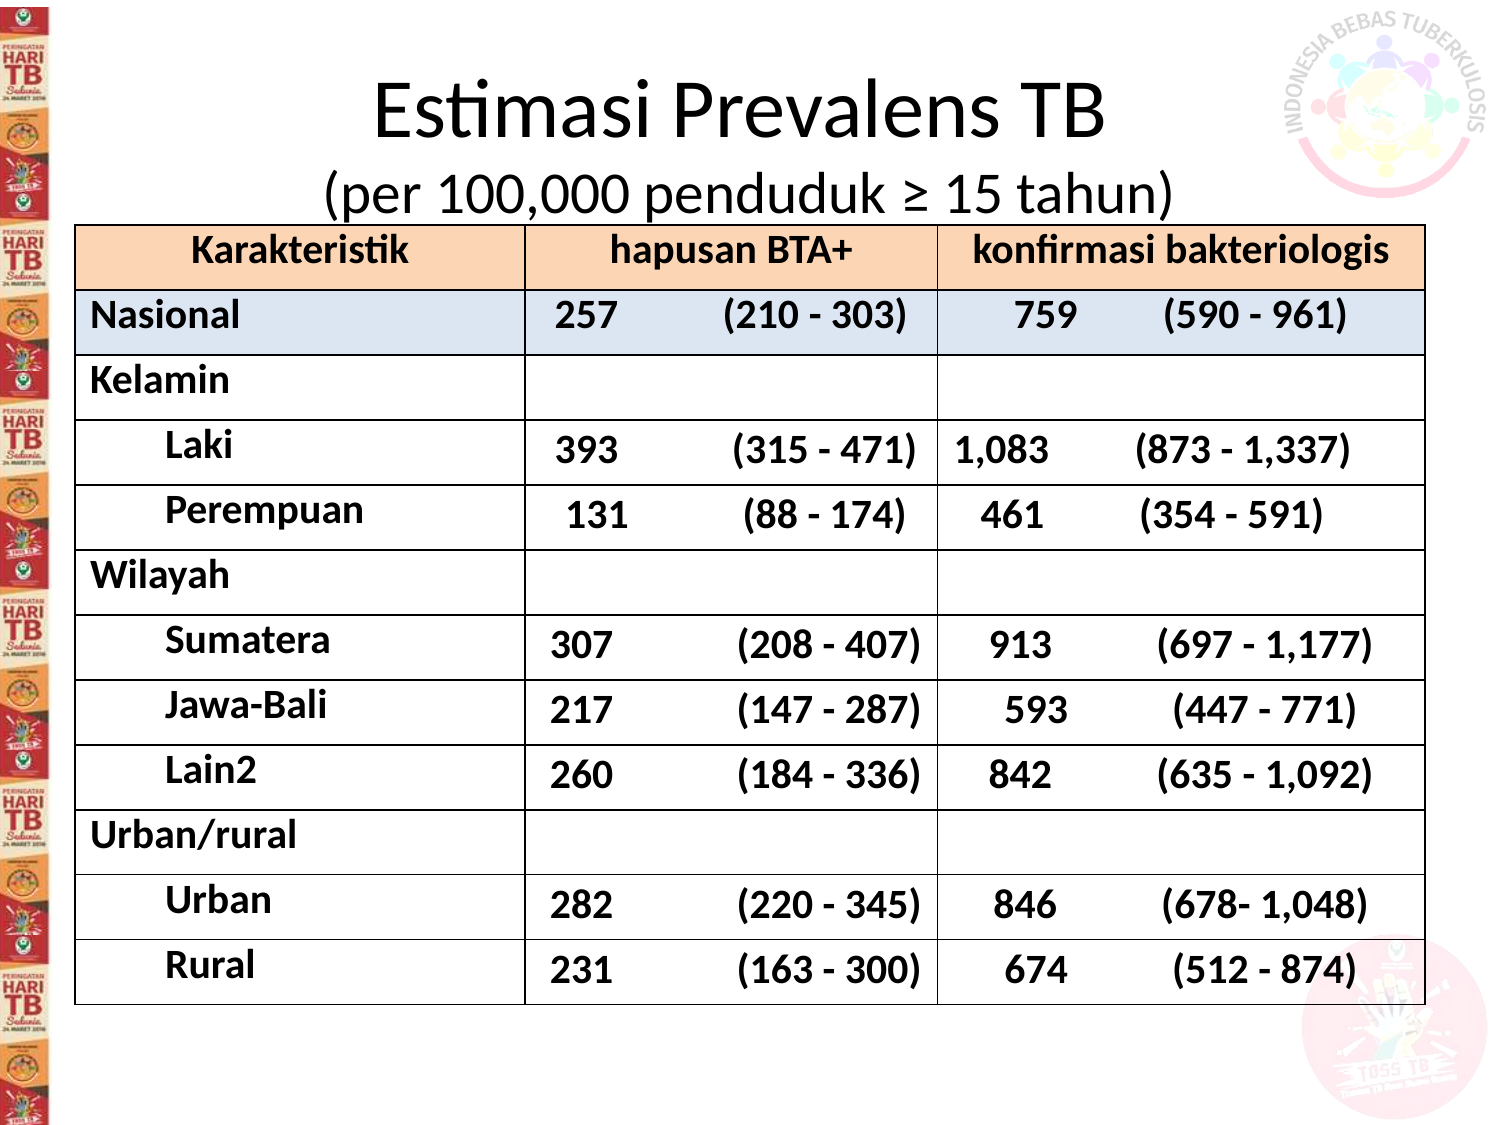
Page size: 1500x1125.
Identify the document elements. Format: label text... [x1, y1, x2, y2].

table_header hapusan BTA+ [526, 226, 937, 289]
table_cell [526, 551, 937, 614]
table_cell [938, 811, 1424, 874]
table_cell 307 (208 - 407) [526, 616, 937, 679]
table_cell Nasional [76, 291, 524, 354]
table_cell 231 (163 - 300) [526, 940, 937, 1004]
table_cell 593 (447 - 771) [938, 681, 1424, 744]
table_cell 282 (220 - 345) [526, 875, 937, 939]
table_cell Lain2 [76, 746, 524, 809]
table_header konfirmasi bakteriologis [938, 226, 1424, 289]
table_cell Kelamin [76, 356, 524, 419]
table_cell 842 (635 - 1,092) [938, 746, 1424, 809]
table_cell 913 (697 - 1,177) [938, 616, 1424, 679]
table_cell Perempuan [76, 486, 524, 549]
table_cell 461 (354 - 591) [938, 486, 1424, 549]
table_cell 257 (210 - 303) [526, 291, 937, 354]
table_cell Rural [76, 940, 524, 1004]
table_cell Wilayah [76, 551, 524, 614]
table_cell [938, 551, 1424, 614]
title Estimasi Prevalens TB (per 100,000 penduduk ≥ 15 tahun) [75, 45, 1425, 224]
table_cell 217 (147 - 287) [526, 681, 937, 744]
table_cell Urban/rural [76, 811, 524, 874]
table_cell 260 (184 - 336) [526, 746, 937, 809]
table_cell Sumatera [76, 616, 524, 679]
table_cell Jawa-Bali [76, 681, 524, 744]
table_header Karakteristik [76, 226, 524, 289]
table_cell 1,083 (873 - 1,337) [938, 421, 1424, 484]
picture [0, 7, 52, 1125]
table_cell [526, 811, 937, 874]
table_cell 674 (512 - 874) [938, 940, 1424, 1004]
table_cell [938, 356, 1424, 419]
table_cell 131 (88 - 174) [526, 486, 937, 549]
table_cell 759 (590 - 961) [938, 291, 1424, 354]
table_cell 393 (315 - 471) [526, 421, 937, 484]
table_cell [526, 356, 937, 419]
table_cell Laki [76, 421, 524, 484]
table_cell Urban [76, 875, 524, 939]
table_cell 846 (678- 1,048) [938, 875, 1424, 939]
